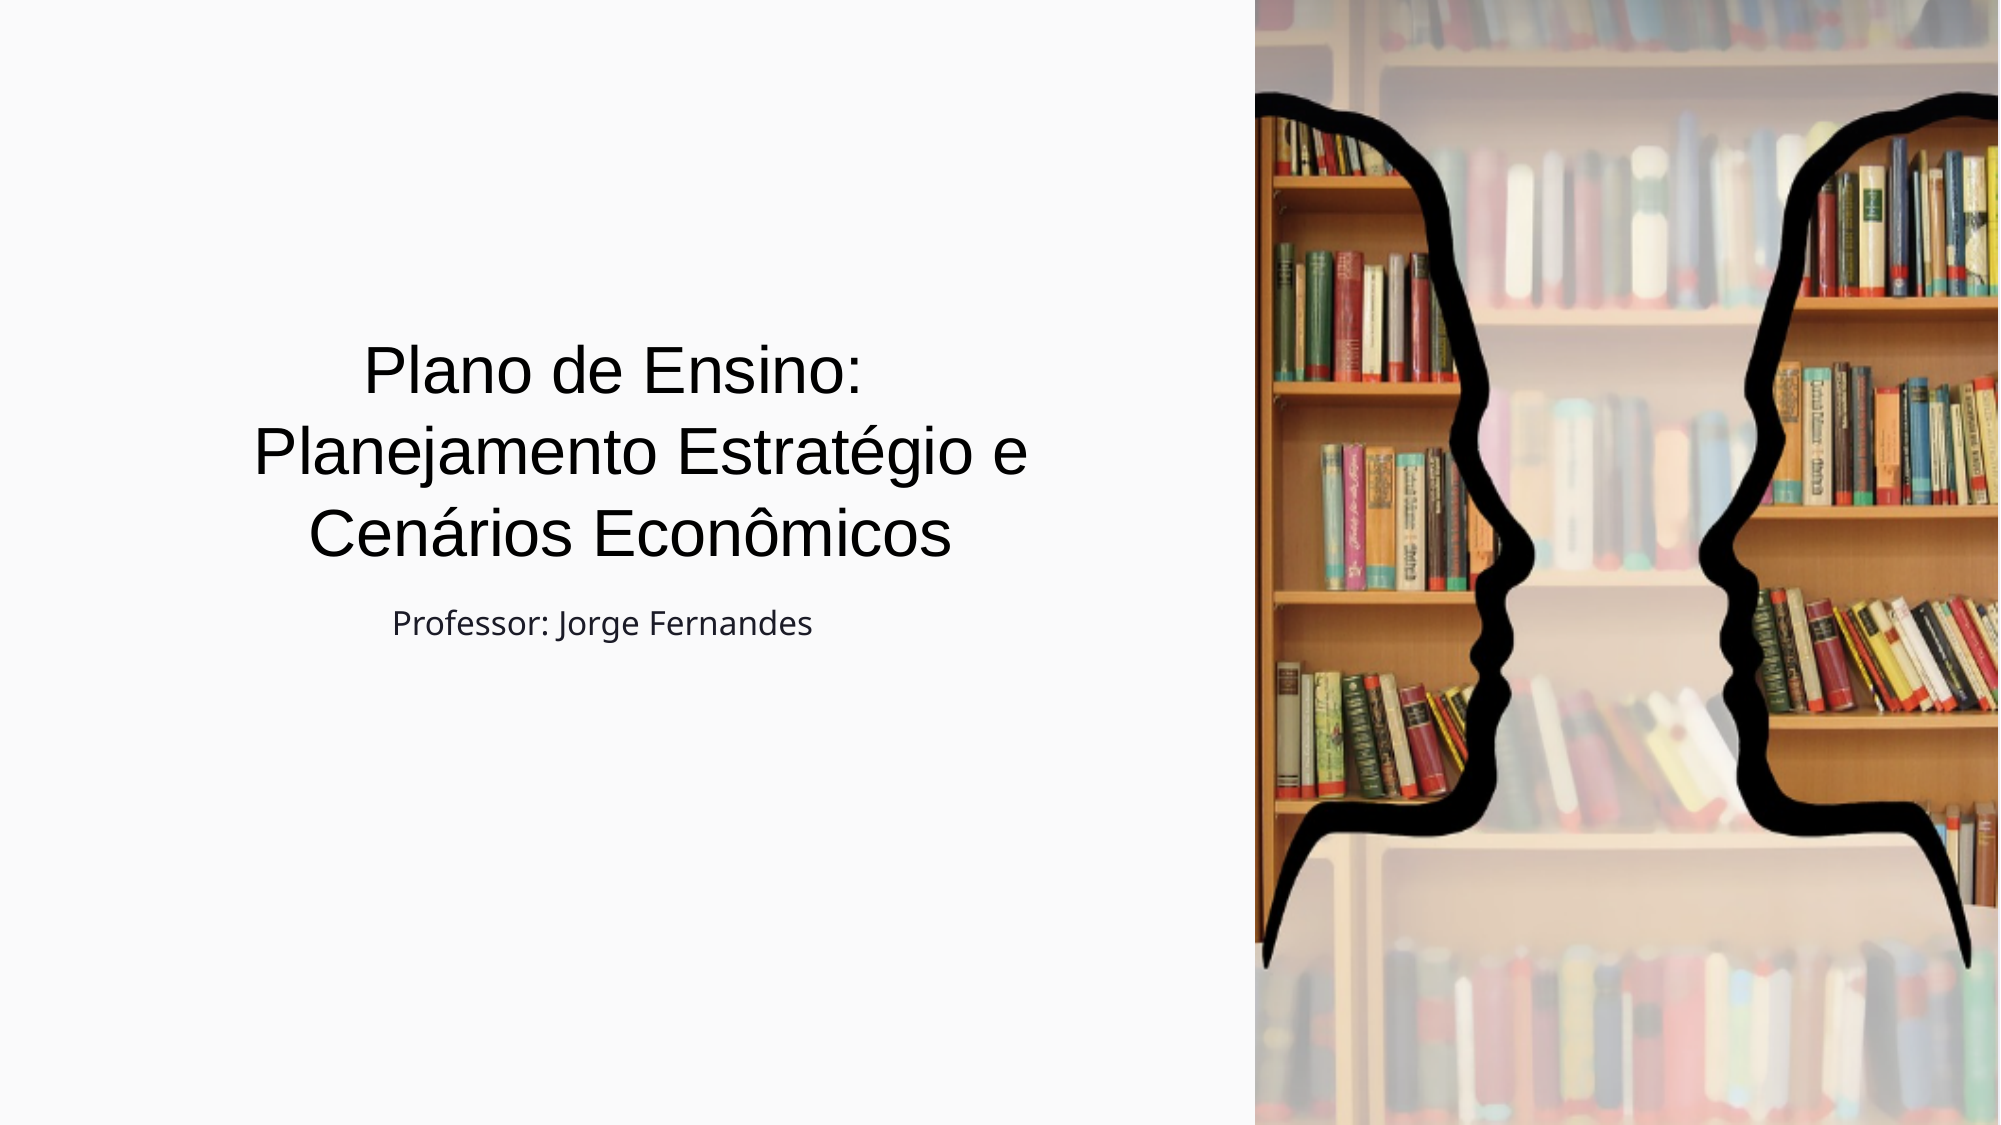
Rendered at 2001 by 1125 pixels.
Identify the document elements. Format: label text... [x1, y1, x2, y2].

picture [1254, 0, 1998, 1125]
text_box Plano de Ensino: Planejamento Estratégio e Cenários Econômicos [252, 324, 1067, 570]
text_box [0, 0, 1254, 1125]
text_box Professor: Jorge Fernandes [377, 570, 865, 642]
